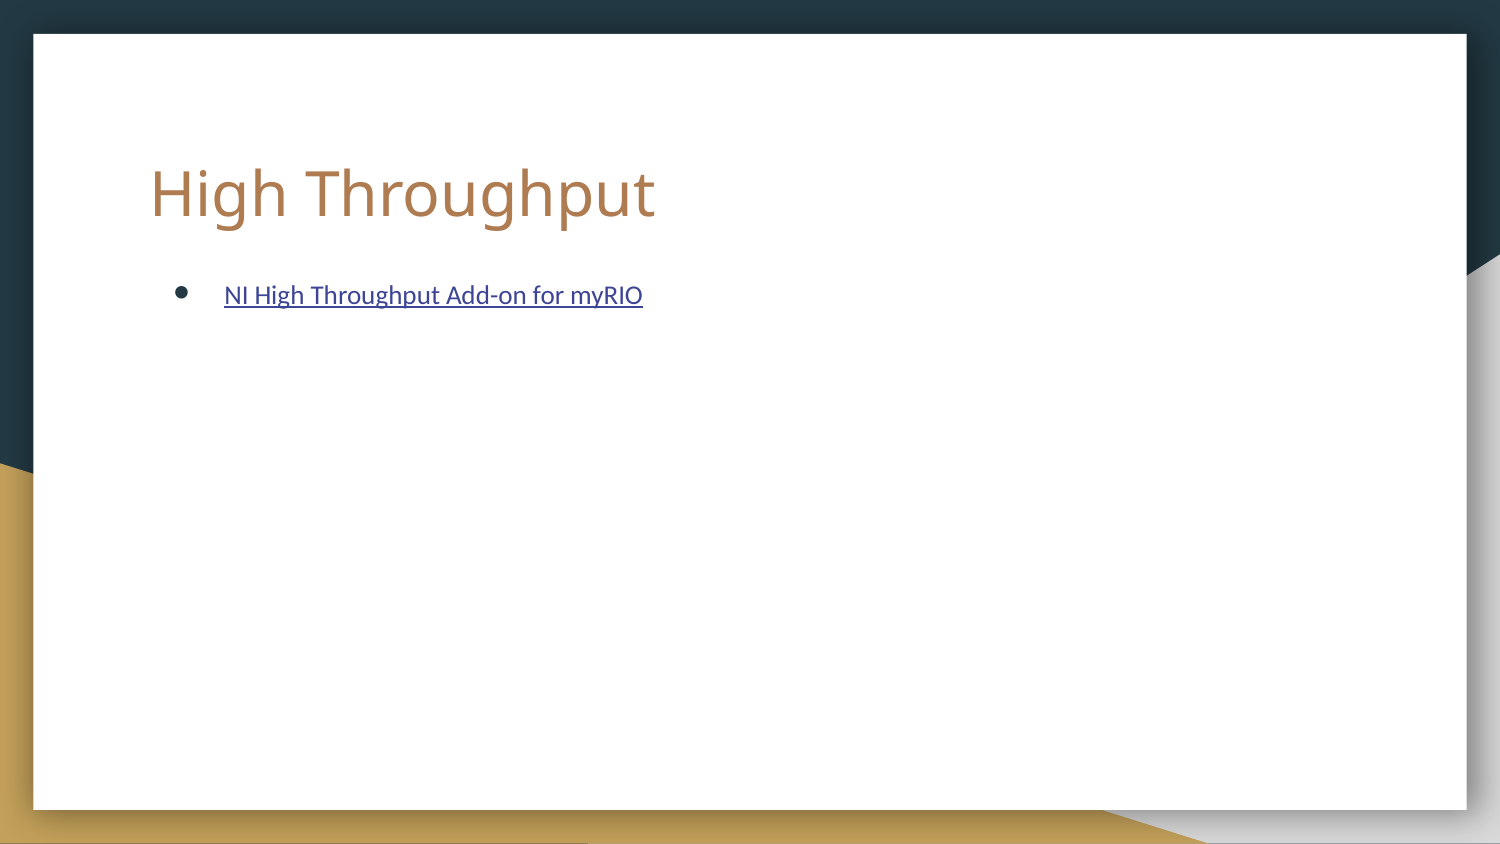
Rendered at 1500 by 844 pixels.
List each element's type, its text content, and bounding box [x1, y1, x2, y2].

list NI High Throughput Add-on for myRIO [134, 257, 1366, 729]
title High Throughput [134, 138, 1366, 257]
